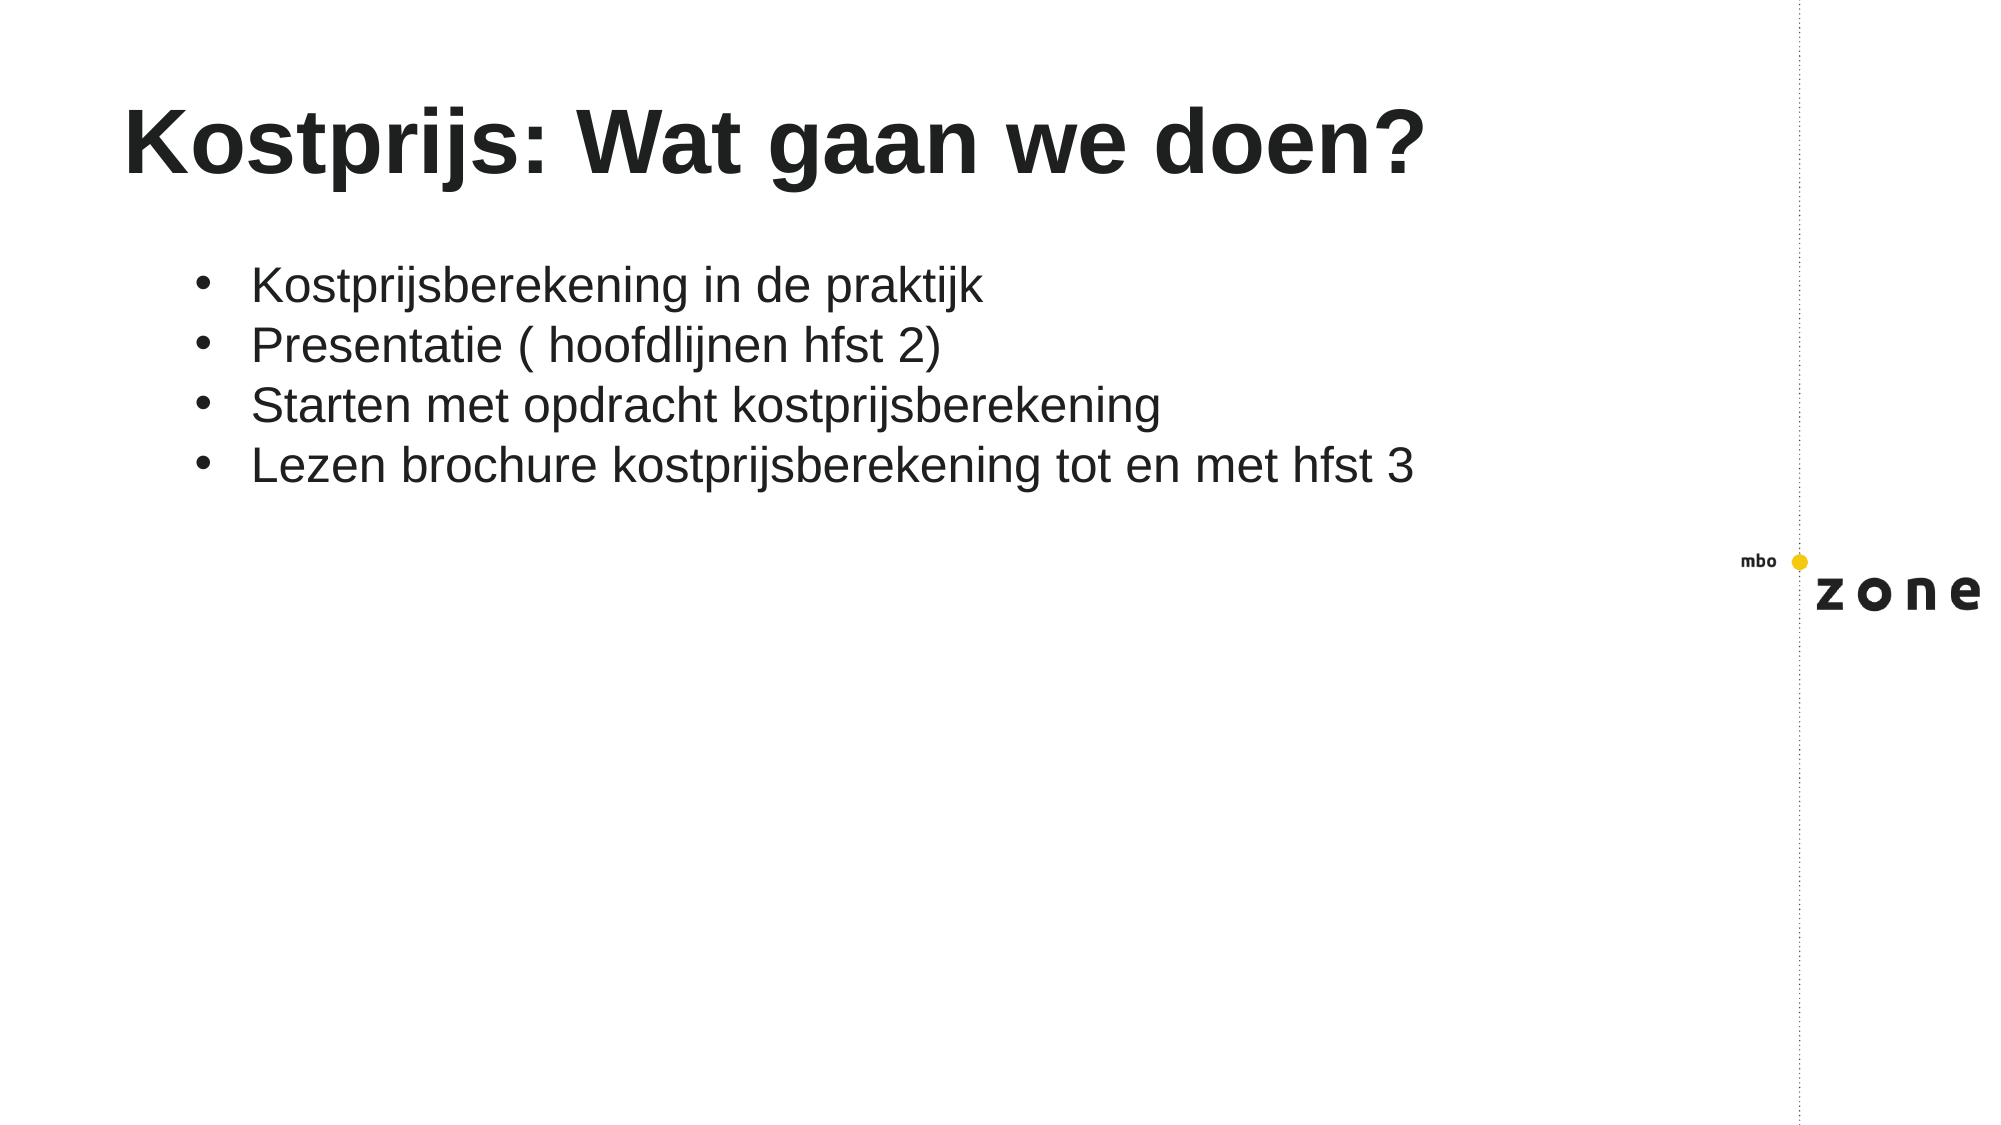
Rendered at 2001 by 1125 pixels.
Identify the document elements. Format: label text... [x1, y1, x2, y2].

title Kostprijs: Wat gaan we doen? [124, 94, 1580, 213]
picture [1596, 0, 2001, 1125]
list Kostprijsberekening in de praktijk Presentatie ( hoofdlijnen hfst 2) Starten met opdracht kostprijsberekening Lezen brochure kostprijsberekening tot en met hfst 3 [194, 252, 1532, 1020]
